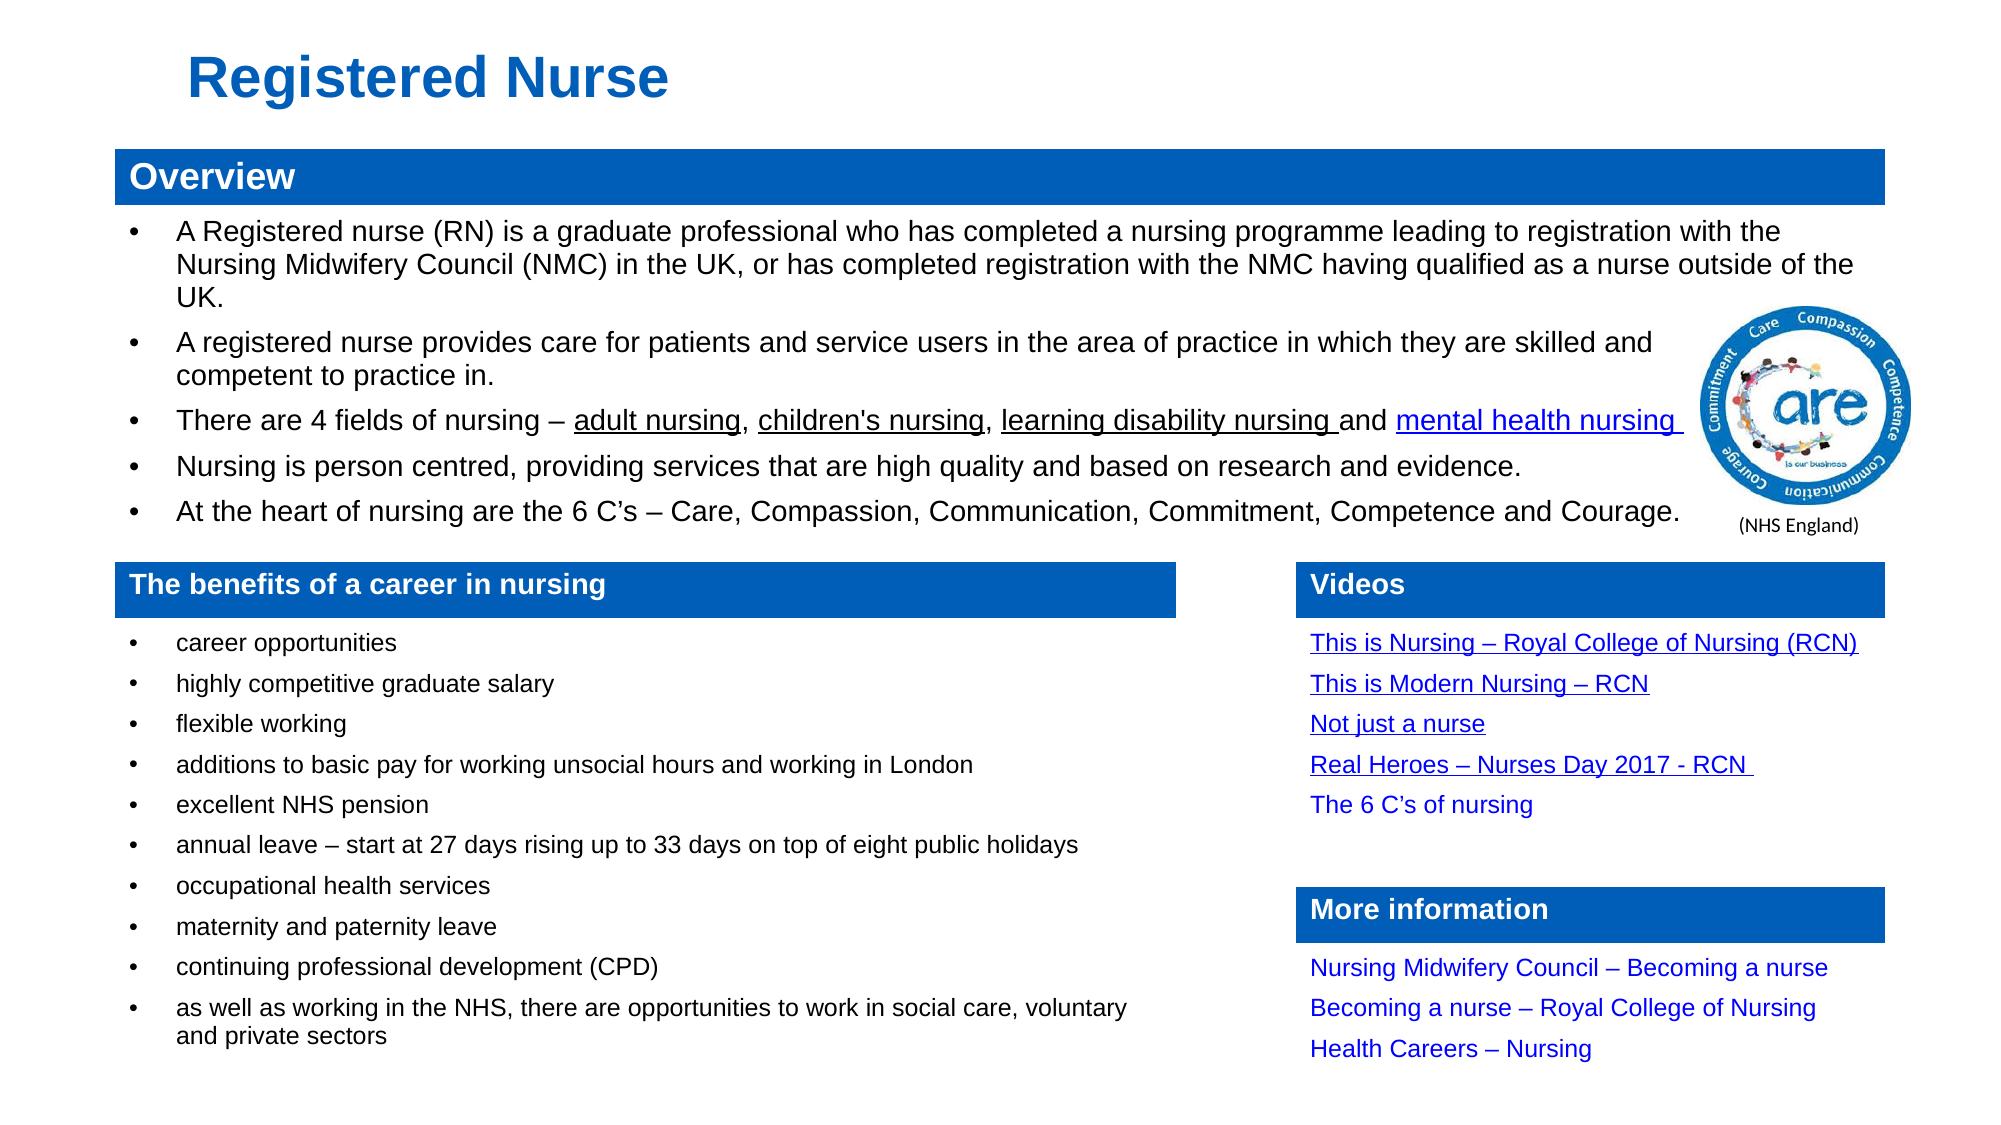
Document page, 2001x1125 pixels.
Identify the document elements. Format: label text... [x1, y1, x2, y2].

table_cell career opportunities highly competitive graduate salary flexible working additions to basic pay for working unsocial hours and working in London excellent NHS pension annual leave – start at 27 days rising up to 33 days on top of eight public holidays occupational health services maternity and paternity leave continuing professional development (CPD) as well as working in the NHS, there are opportunities to work in social care, voluntary and private sectors [115, 624, 1176, 1090]
table_cell A Registered nurse (RN) is a graduate professional who has completed a nursing programme leading to registration with the Nursing Midwifery Council (NMC) in the UK, or has completed registration with the NMC having qualified as a nurse outside of the UK. A registered nurse provides care for patients and service users in the area of practice in which they are skilled and competent to practice in. There are 4 fields of nursing – adult nursing, children's nursing, learning disability nursing and mental health nursing Nursing is person centred, providing services that are high quality and based on research and evidence. At the heart of nursing are the 6 C’s – Care, Compassion, Communication, Commitment, Competence and Courage. [115, 211, 1885, 534]
table_header The benefits of a career in nursing [115, 562, 1176, 618]
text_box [1700, 306, 1912, 545]
table_cell This is Nursing – Royal College of Nursing (RCN) This is Modern Nursing – RCN Not just a nurse Real Heroes – Nurses Day 2017 - RCN The 6 C’s of nursing [1296, 624, 1885, 852]
table_header Videos [1296, 562, 1885, 618]
table_header Overview [115, 149, 1885, 205]
table_header More information [1296, 887, 1885, 943]
table_cell Nursing Midwifery Council – Becoming a nurse​ Becoming a nurse – Royal College of Nursing​ Health Careers – Nursing​ [1296, 949, 1885, 1099]
text_box Registered Nurse [173, 29, 1827, 118]
